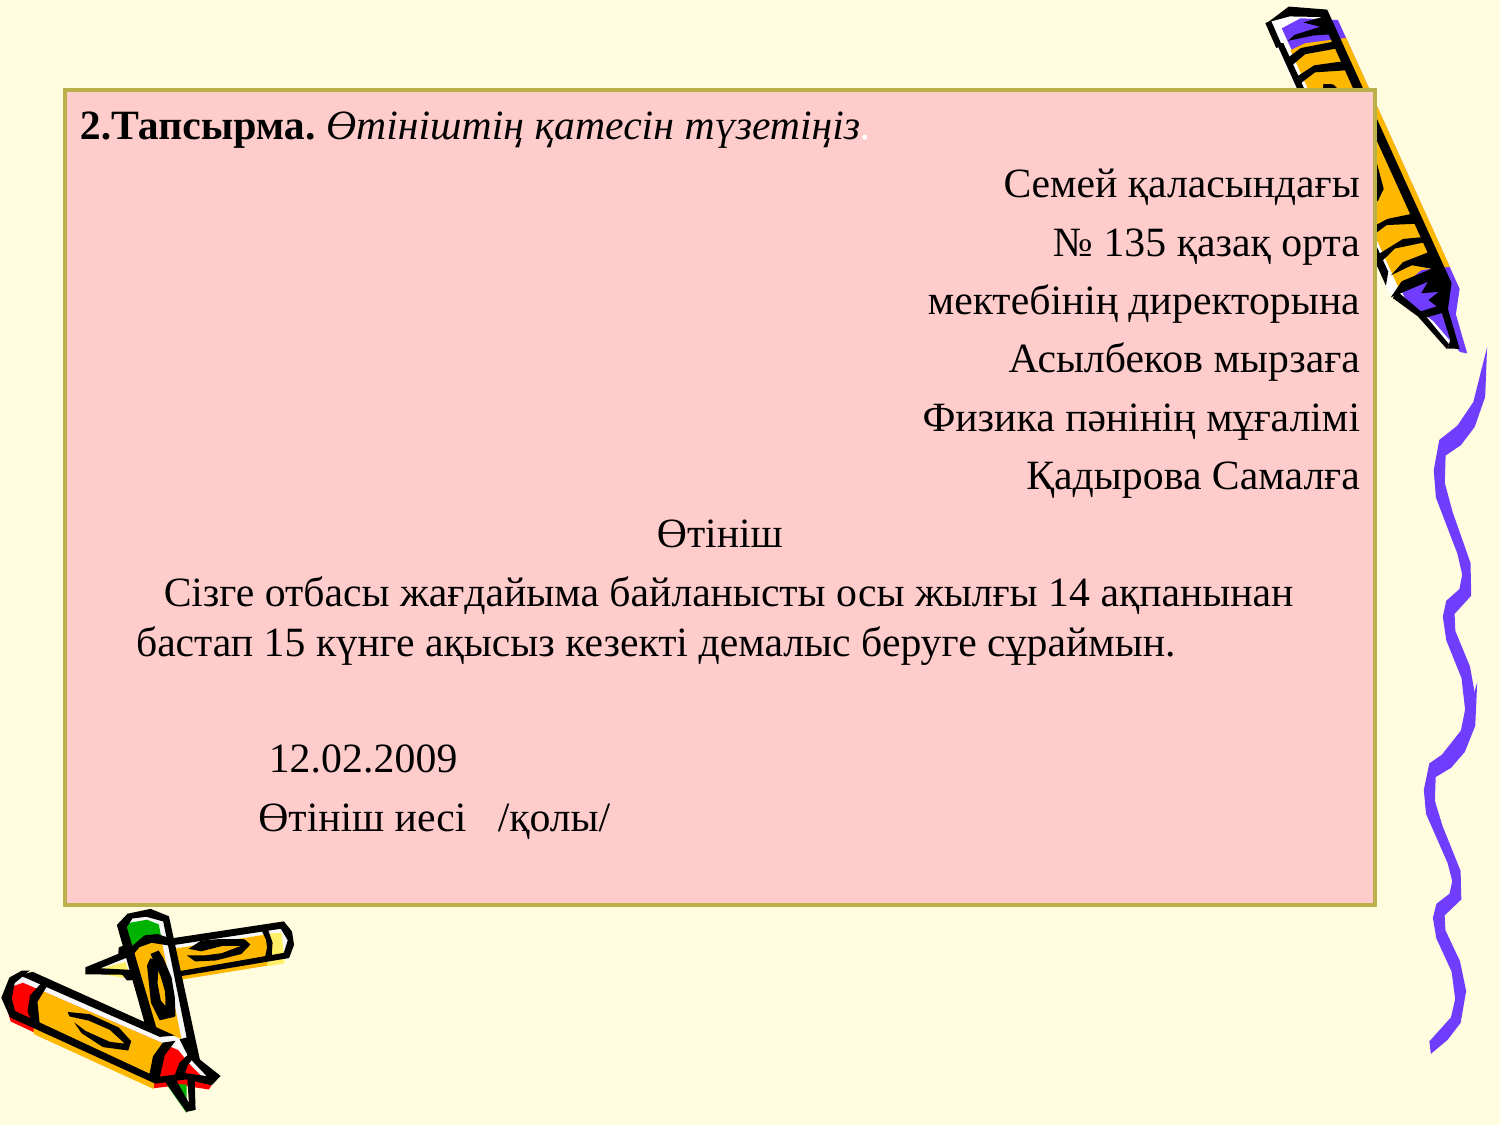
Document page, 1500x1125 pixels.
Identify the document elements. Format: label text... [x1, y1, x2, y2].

list 2.Тапсырма. Өтініштің қатесін түзетіңіз. Семей қаласындағы № 135 қазақ орта мектебінің директорына Асылбеков мырзаға Физика пәнінің мұғалімі Қадырова Самалға Өтініш Сізге отбасы жағдайыма байланысты осы жылғы 14 ақпанынан бастап 15 күнге ақысыз кезекті демалыс беруге сұраймын. 12.02.2009 Өтініш иесі /қолы/ [63, 88, 1377, 907]
